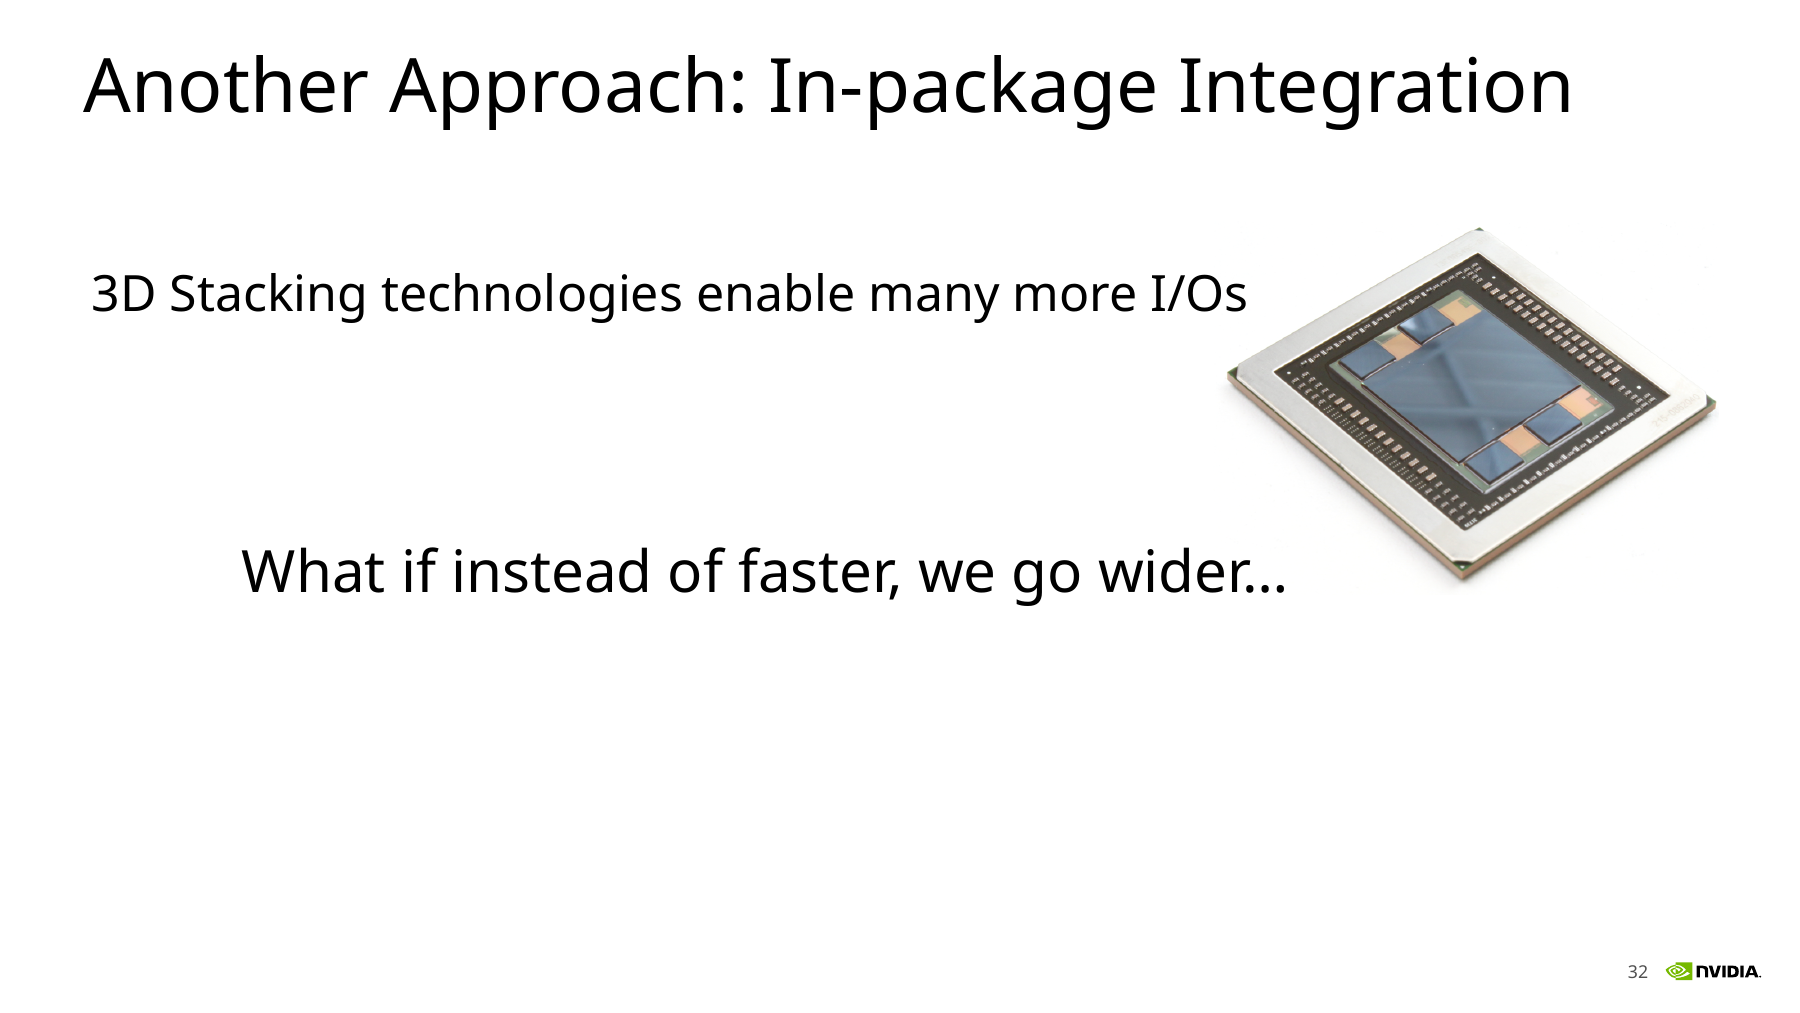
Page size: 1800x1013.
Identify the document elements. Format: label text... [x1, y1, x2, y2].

text_box 3D Stacking technologies enable many more I/Os What if instead of faster, we go wider… [76, 260, 1771, 902]
title Another Approach: In-package Integration [68, 38, 1743, 137]
picture [1213, 221, 1719, 595]
